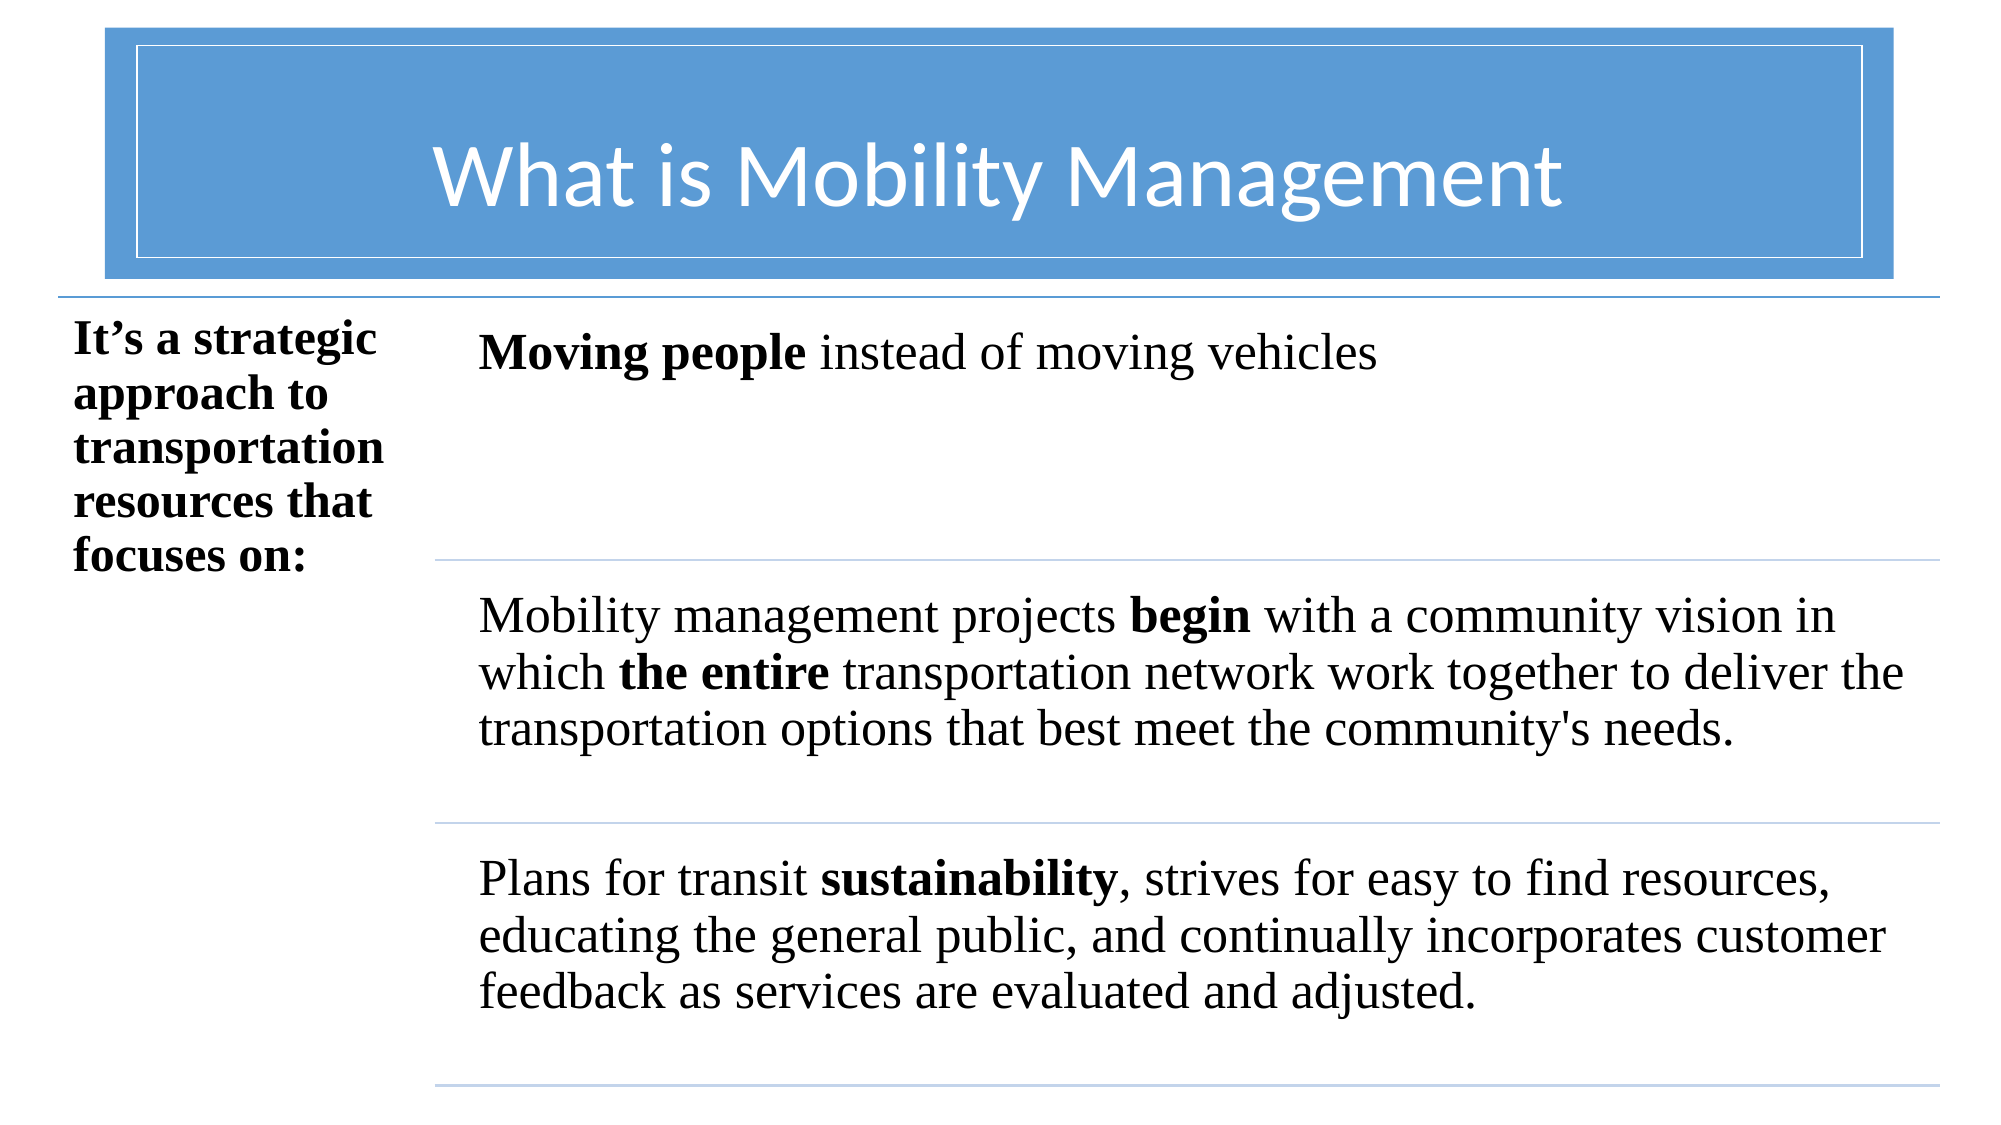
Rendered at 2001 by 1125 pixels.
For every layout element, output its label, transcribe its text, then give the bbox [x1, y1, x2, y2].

title What is Mobility Management [175, 77, 1823, 279]
text_box [136, 45, 1862, 258]
text_box [104, 27, 1894, 279]
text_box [57, 296, 1941, 1099]
